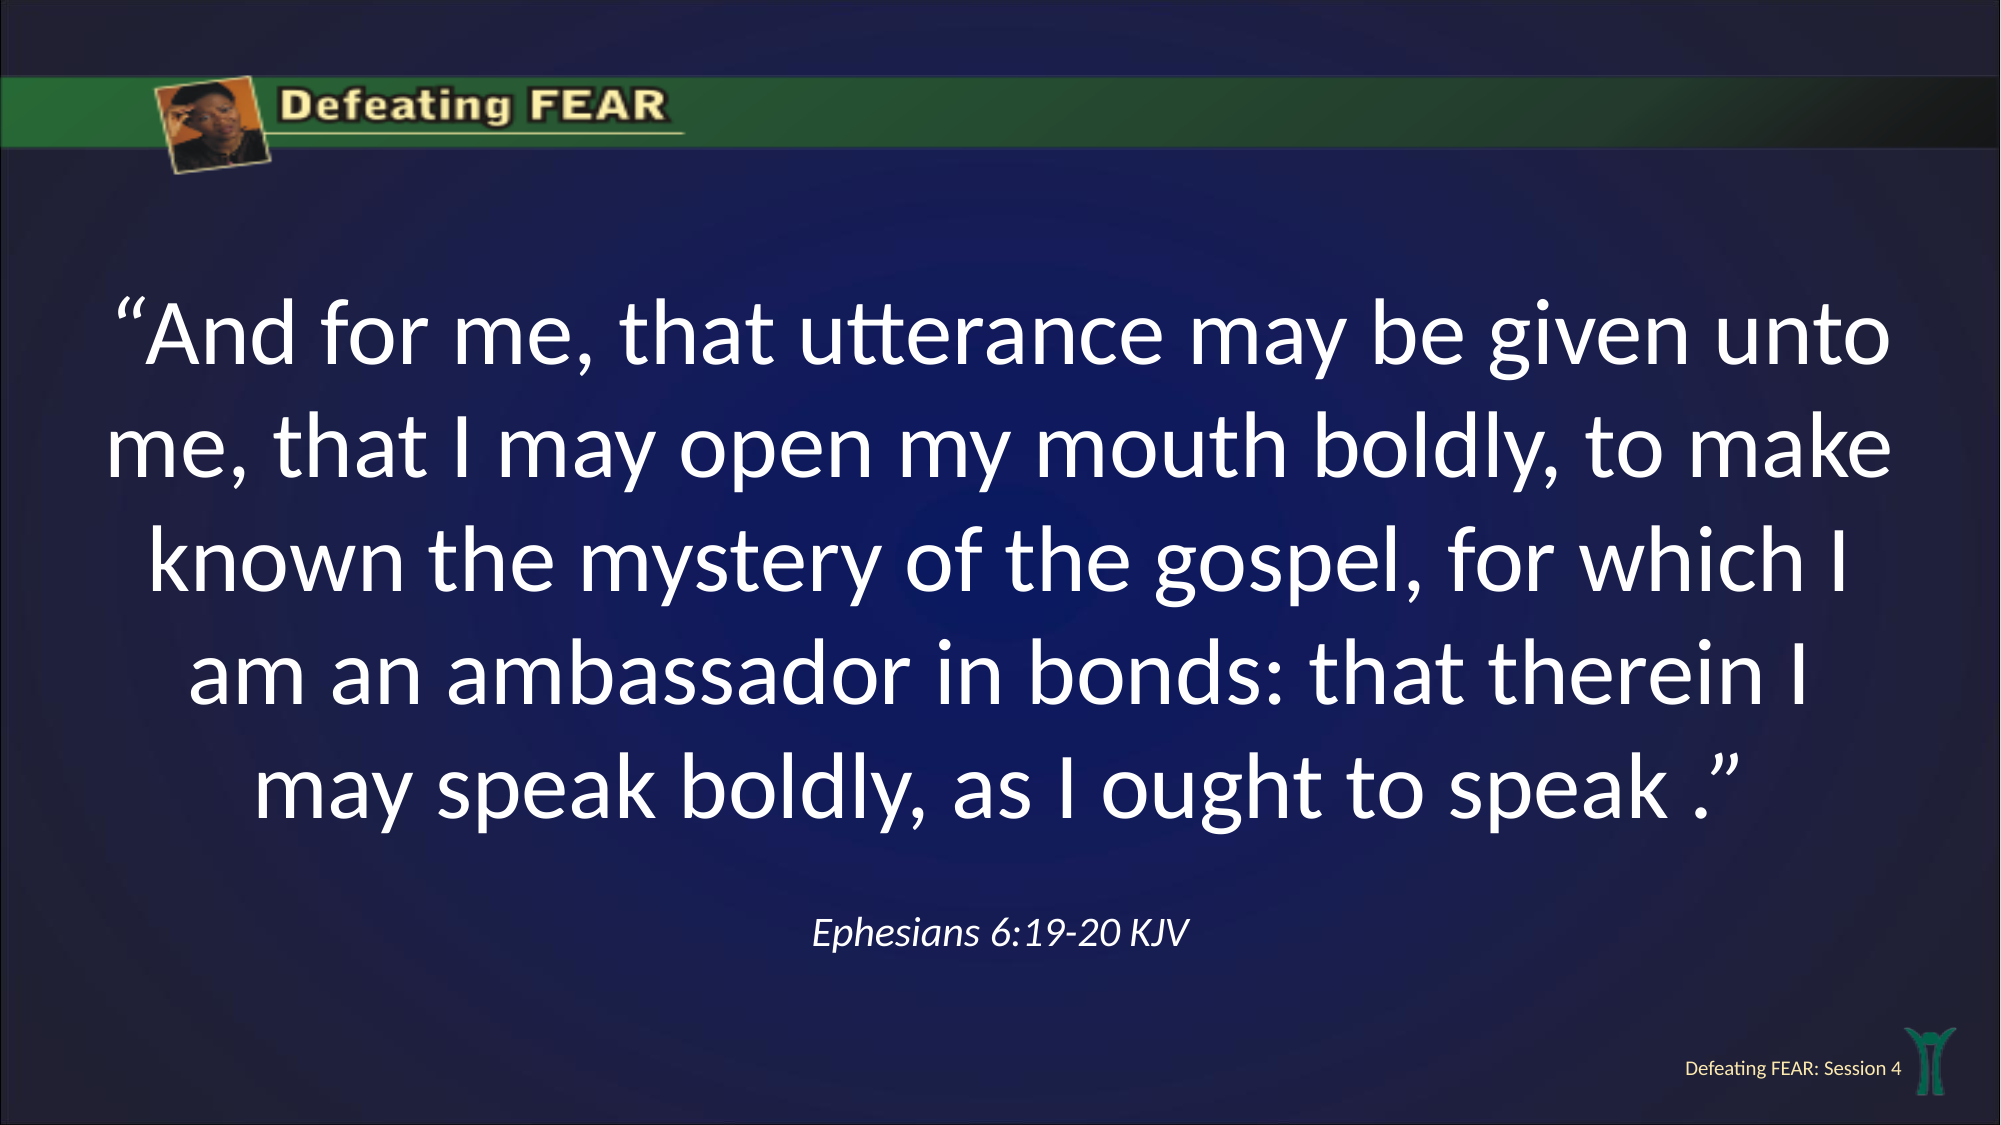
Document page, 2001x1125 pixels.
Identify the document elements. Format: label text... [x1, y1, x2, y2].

picture [0, 0, 2001, 1125]
list “And for me, that utterance may be given unto me, that I may open my mouth boldly, to make known the mystery of the gospel, for which I am an ambassador in bonds: that therein I may speak boldly, as I ought to speak .” Ephesians 6:19-20 KJV [83, 262, 1917, 1050]
